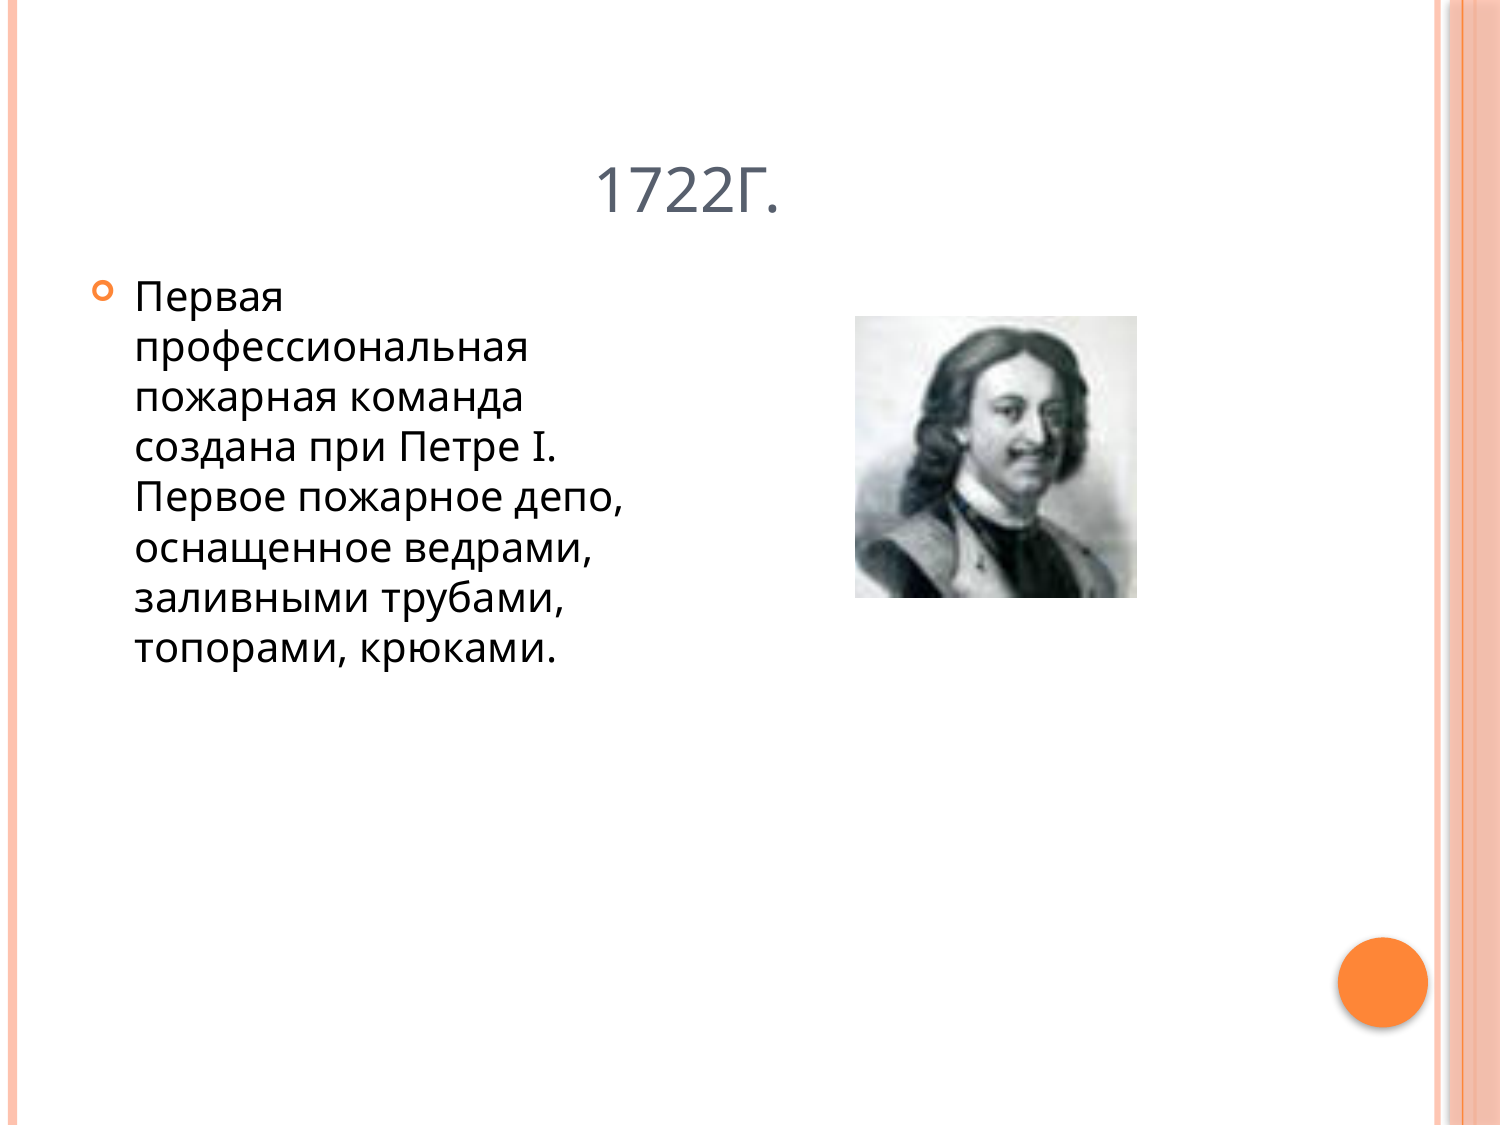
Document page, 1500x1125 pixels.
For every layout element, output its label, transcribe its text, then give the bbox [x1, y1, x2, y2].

list Первая профессиональная пожарная команда создана при Петре I. Первое пожарное депо, оснащенное ведрами, заливными трубами, топорами, крюками. [75, 262, 675, 1013]
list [854, 315, 1138, 599]
title 1722г. [75, 45, 1300, 233]
